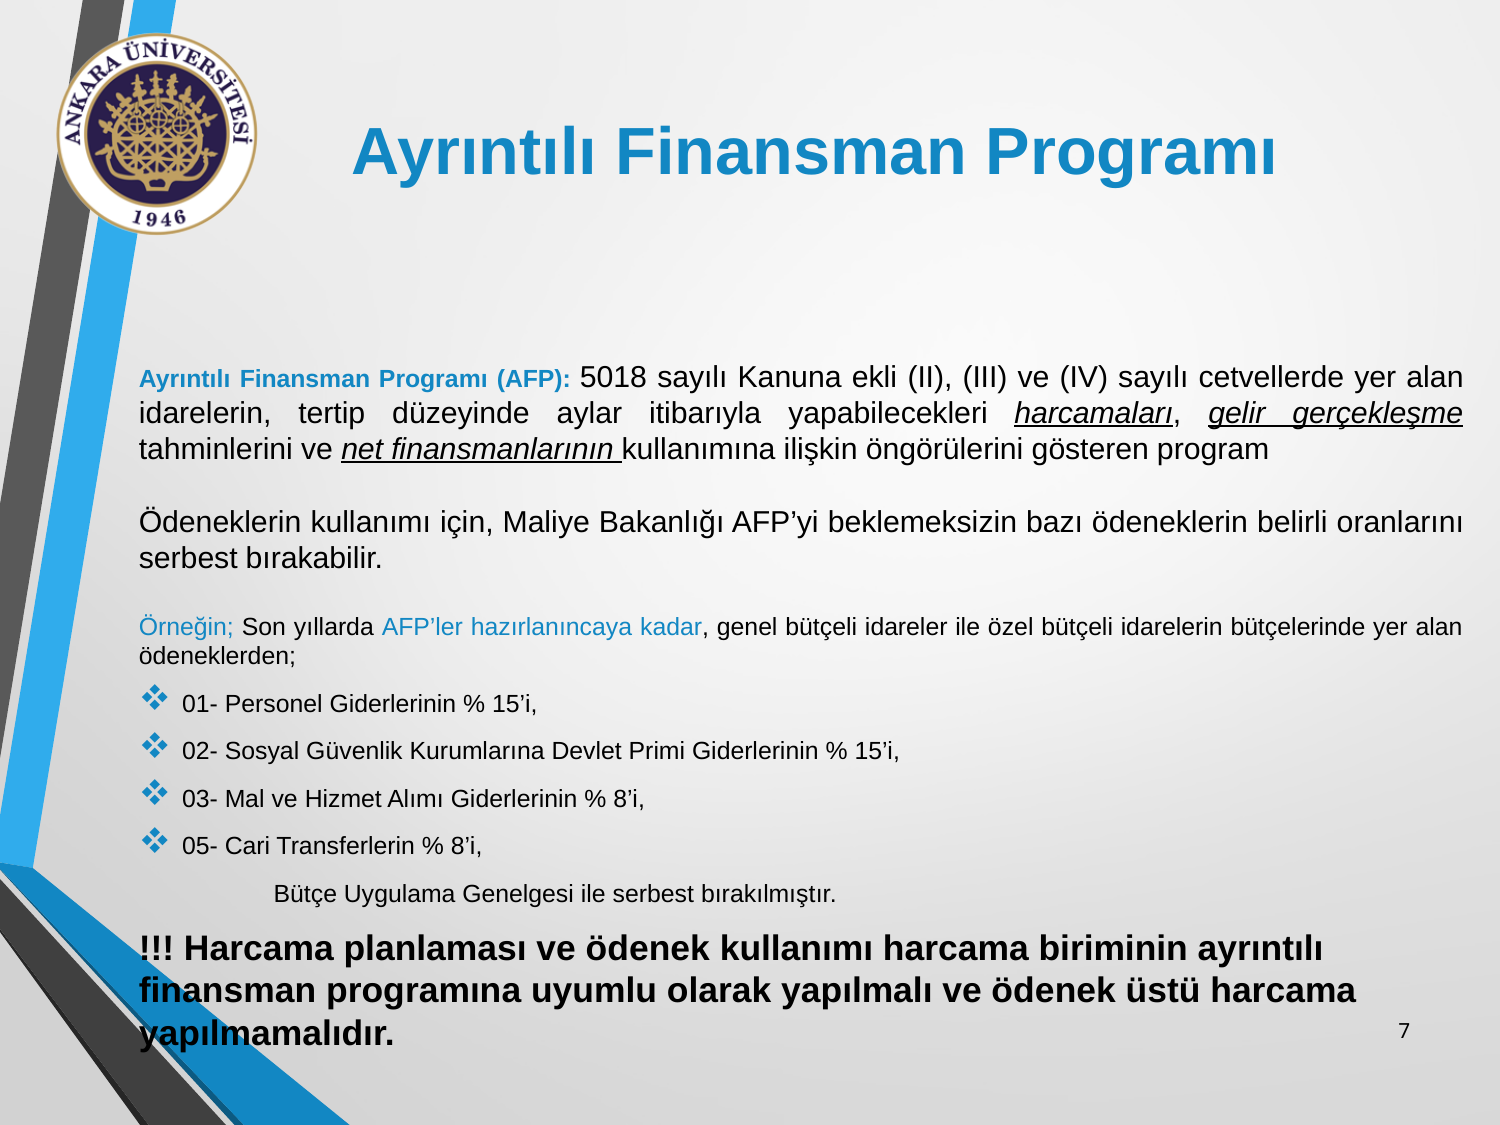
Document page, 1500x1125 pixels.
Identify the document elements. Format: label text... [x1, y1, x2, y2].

picture [52, 30, 260, 238]
slide_number 7 [1354, 1001, 1425, 1062]
list Ayrıntılı Finansman Programı (AFP): 5018 sayılı Kanuna ekli (II), (III) ve (IV) sayılı cetvellerde yer alan idarelerin, tertip düzeyinde aylar itibarıyla yapabilecekleri harcamaları, gelir gerçekleşme tahminlerini ve net finansmanlarının kullanımına ilişkin öngörülerini gösteren program Ödeneklerin kullanımı için, Maliye Bakanlığı AFP’yi beklemeksizin bazı ödeneklerin belirli oranlarını serbest bırakabilir. Örneğin; Son yıllarda AFP’ler hazırlanıncaya kadar, genel bütçeli idareler ile özel bütçeli idarelerin bütçelerinde yer alan ödeneklerden; 01- Personel Giderlerinin % 15’i, 02- Sosyal Güvenlik Kurumlarına Devlet Primi Giderlerinin % 15’i, 03- Mal ve Hizmet Alımı Giderlerinin % 8’i, 05- Cari Transferlerin % 8’i, Bütçe Uygulama Genelgesi ile serbest bırakılmıştır. !!! Harcama planlaması ve ödenek kullanımı harcama biriminin ayrıntılı finansman programına uyumlu olarak yapılmalı ve ödenek üstü harcama yapılmamalıdır. [123, 349, 1478, 1062]
text_box Ayrıntılı Finansman Programı [337, 101, 1295, 196]
